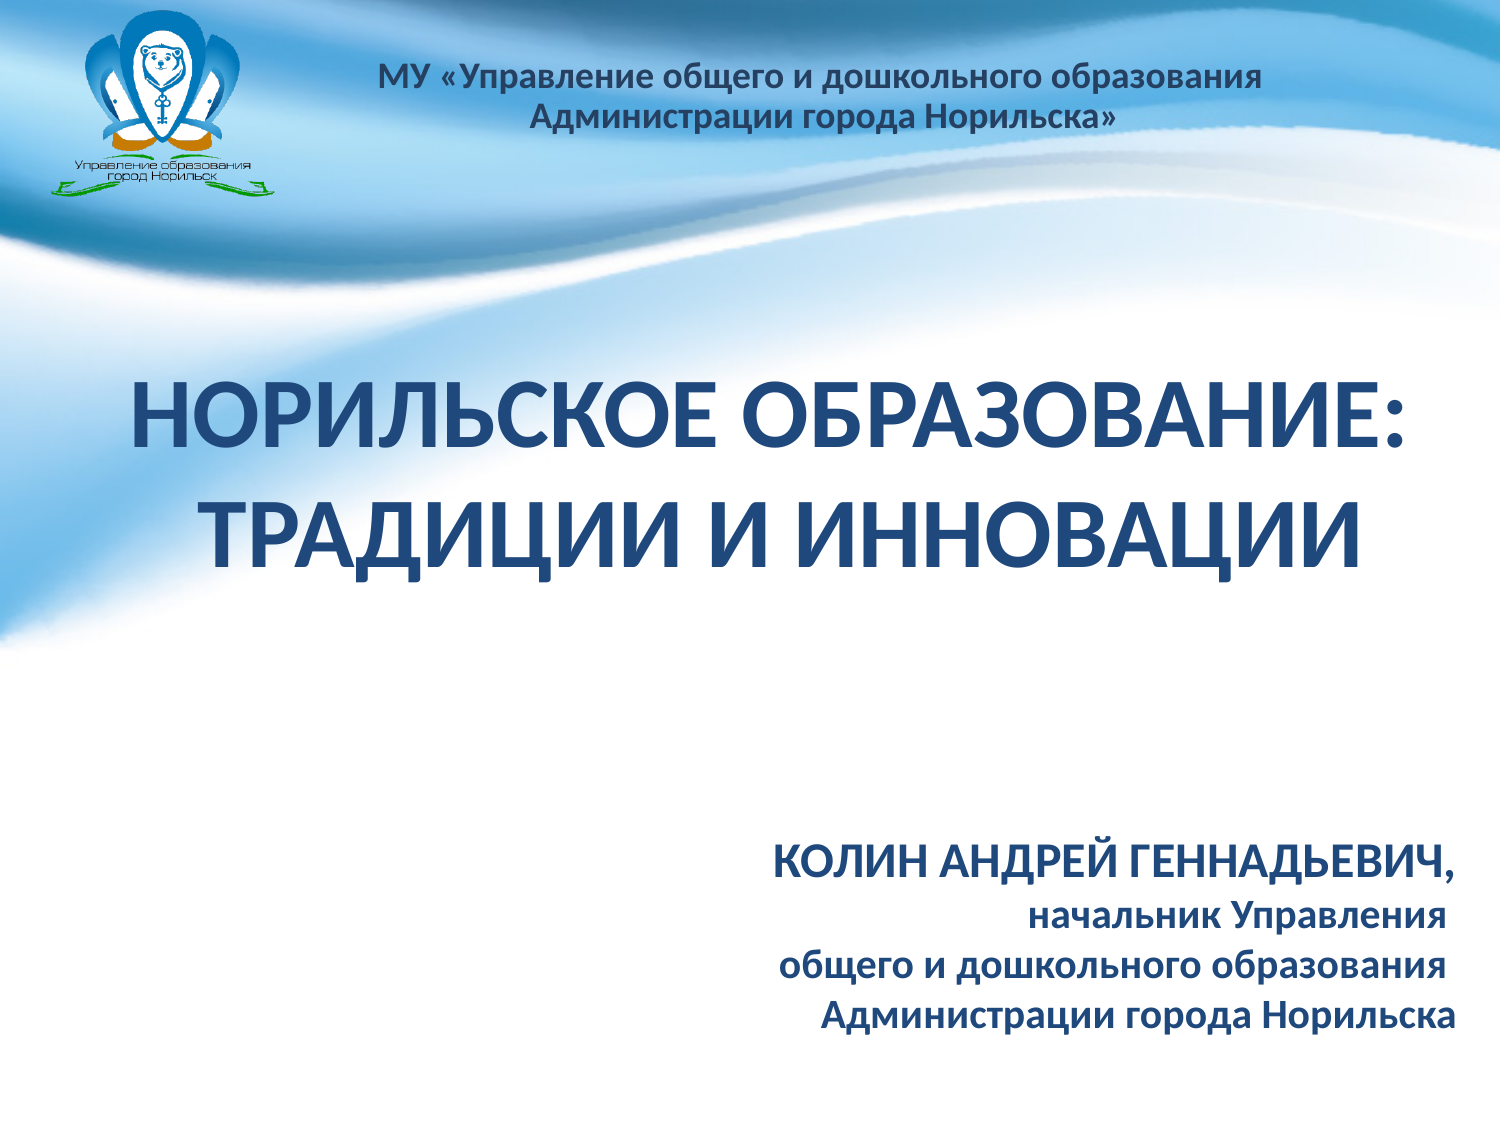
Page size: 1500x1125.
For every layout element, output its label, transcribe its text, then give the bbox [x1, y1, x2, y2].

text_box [17, 6, 311, 205]
picture [0, 0, 1500, 1125]
text_box НОРИЛЬСКОЕ ОБРАЗОВАНИЕ: ТРАДИЦИИ И ИННОВАЦИИ КОЛИН АНДРЕЙ ГЕННАДЬЕВИЧ, начальник Управления общего и дошкольного образования Администрации города Норильска [17, 204, 1472, 1045]
title МУ «Управление общего и дошкольного образования Администрации города Норильска» [311, 39, 1473, 130]
